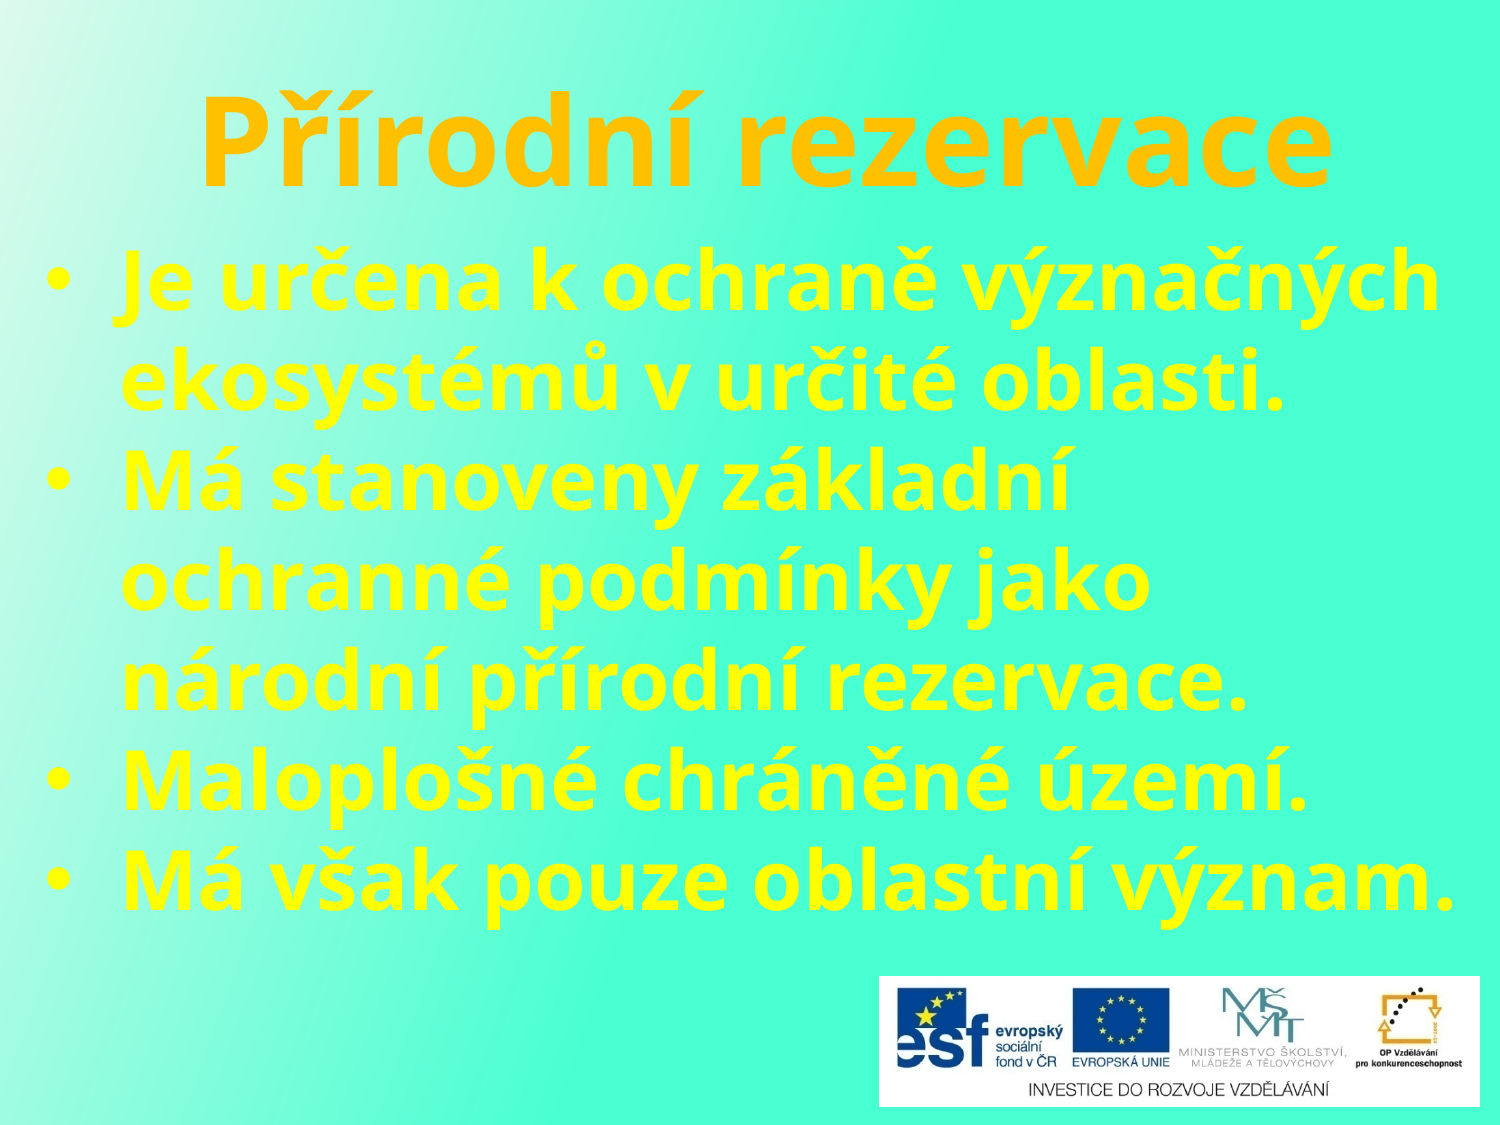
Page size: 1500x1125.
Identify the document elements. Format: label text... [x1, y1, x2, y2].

picture [879, 975, 1481, 1107]
text_box Je určena k ochraně význačných ekosystémů v určité oblasti. Má stanoveny základní ochranné podmínky jako národní přírodní rezervace. Maloplošné chráněné území. Má však pouze oblastní význam. [29, 219, 1477, 935]
text_box Přírodní rezervace [29, 54, 1471, 219]
